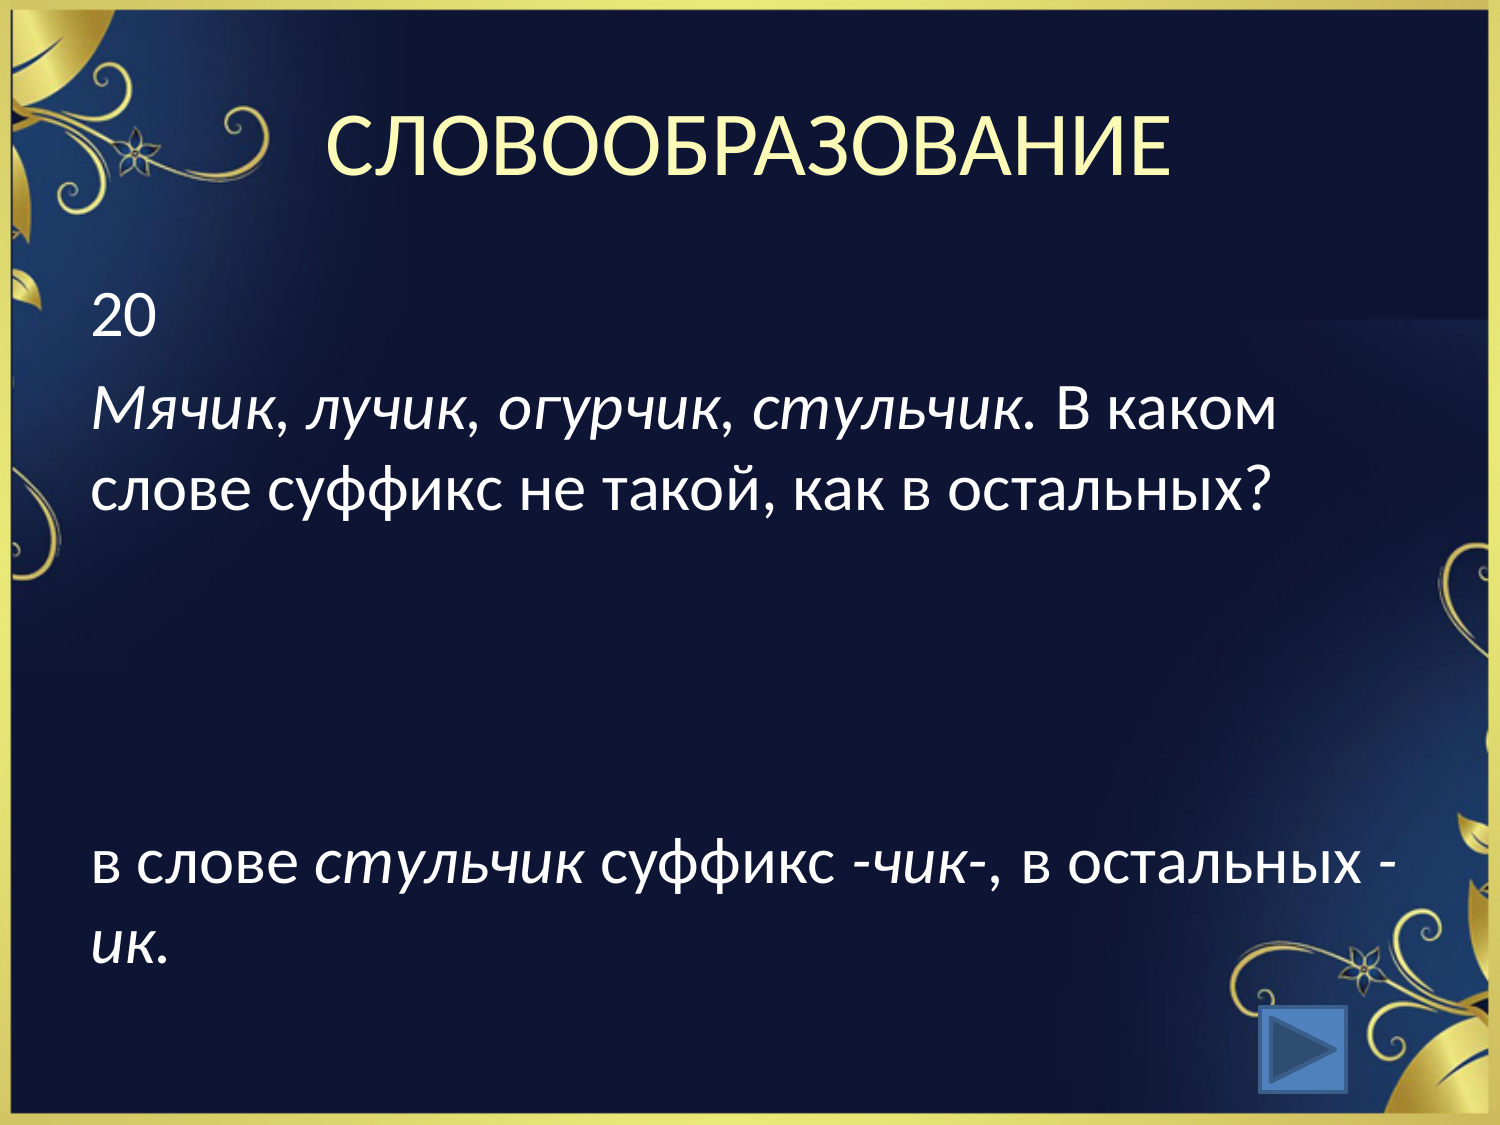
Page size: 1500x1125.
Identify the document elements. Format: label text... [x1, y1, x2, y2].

title СЛОВООБРАЗОВАНИЕ [74, 44, 1426, 233]
text_box [1258, 1005, 1348, 1094]
list 20 Мячик, лучик, огурчик, стульчик. В каком слове суффикс не такой, как в остальных? в слове стульчик суффикс -чик-, в ос­тальных -ик. [74, 262, 1426, 1006]
picture [0, 0, 1500, 1125]
